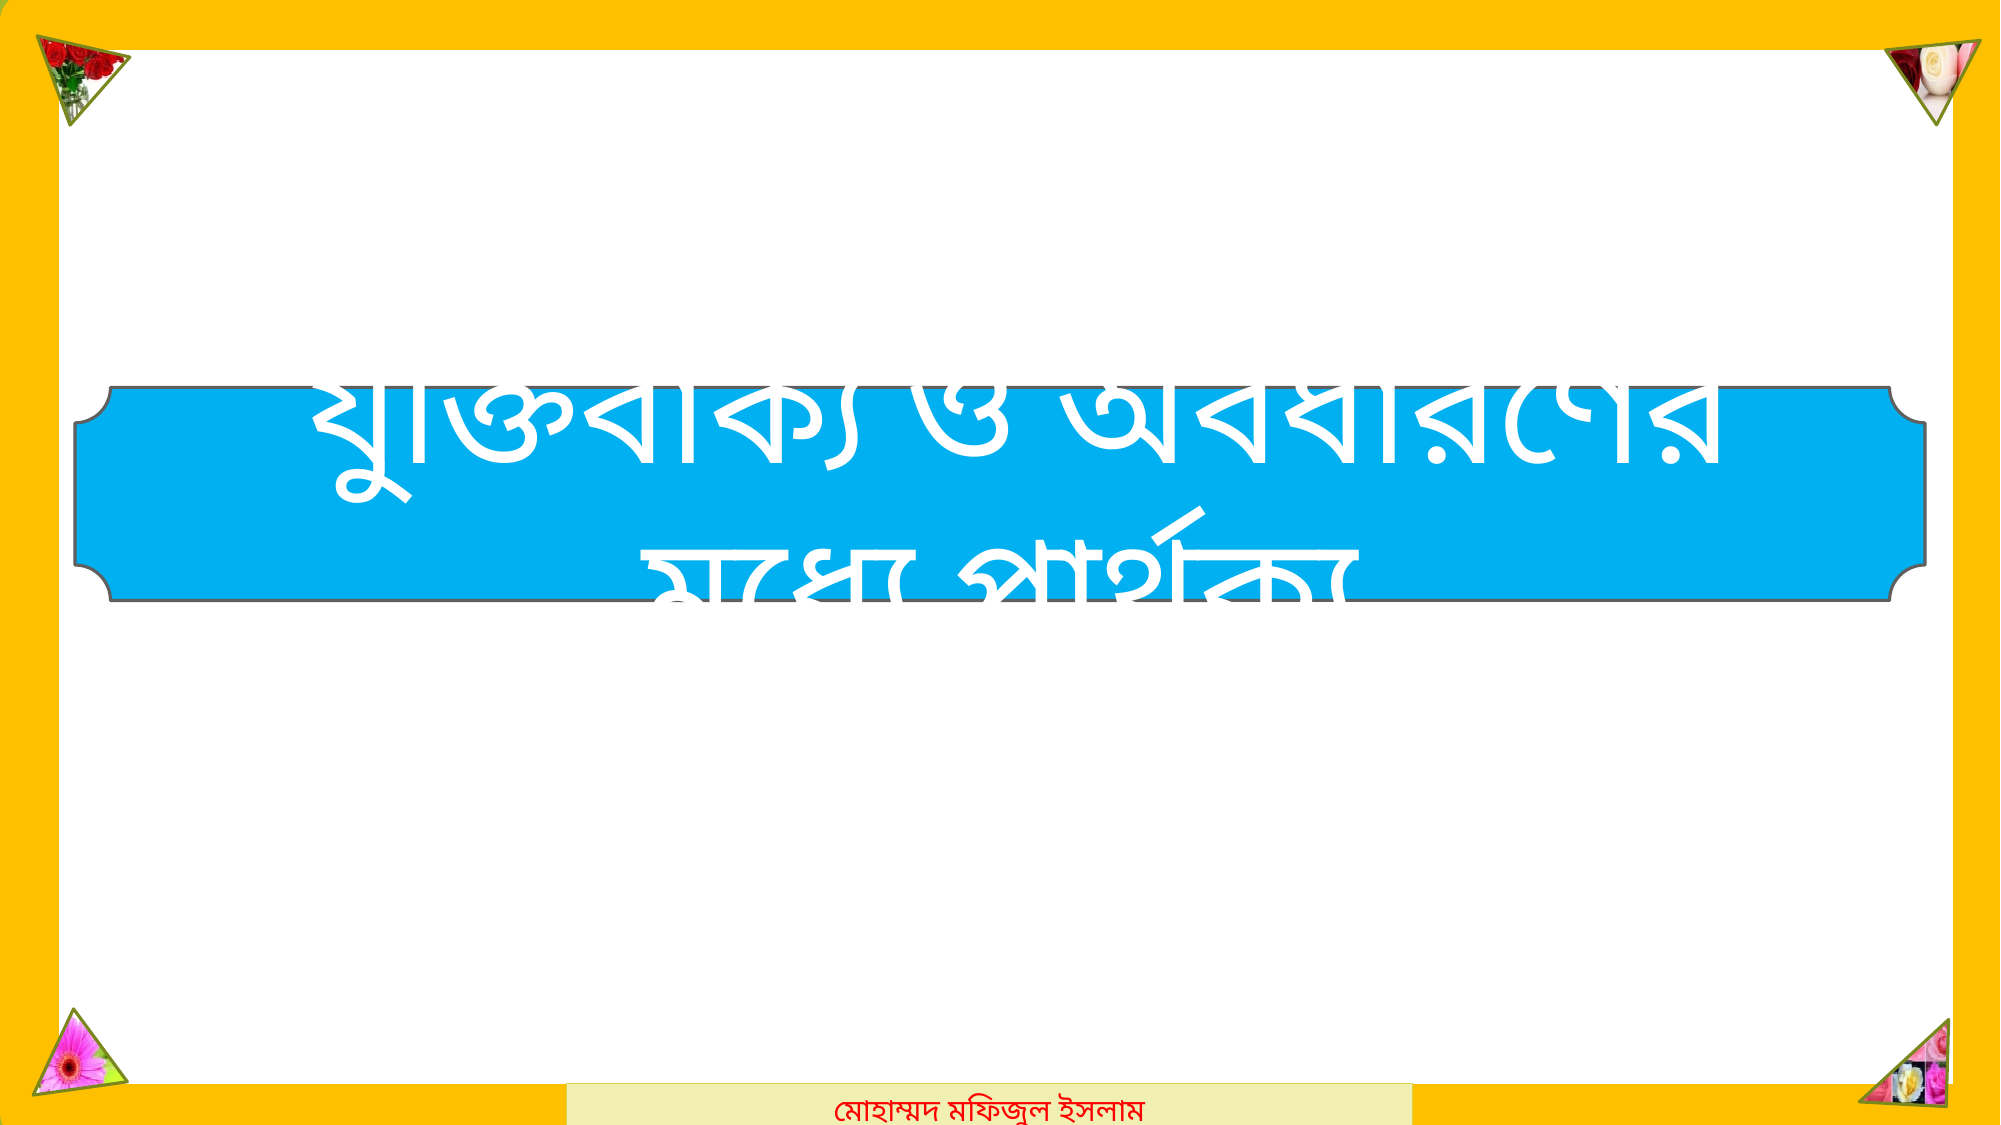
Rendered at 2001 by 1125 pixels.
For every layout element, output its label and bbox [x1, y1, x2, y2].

text_box [24, 17, 1988, 1125]
